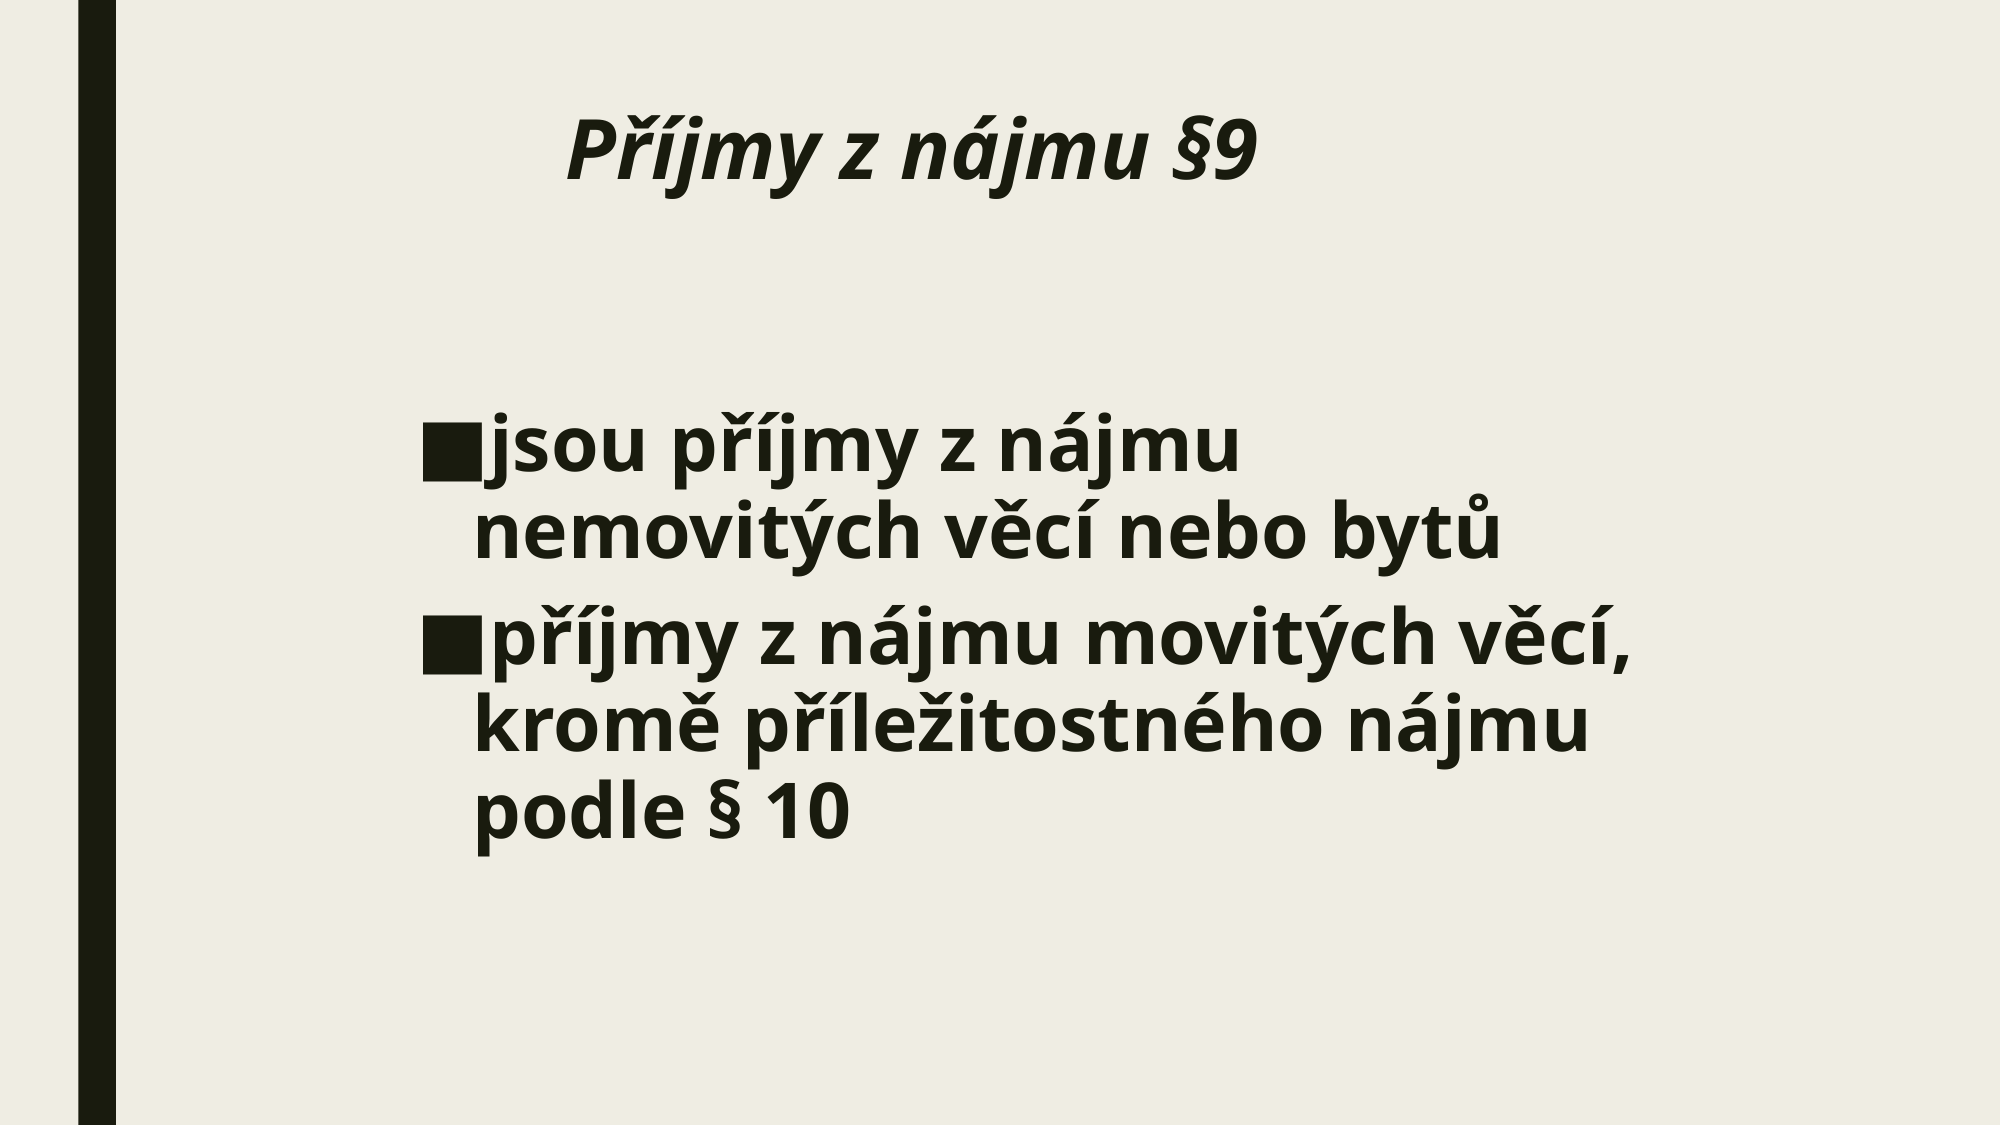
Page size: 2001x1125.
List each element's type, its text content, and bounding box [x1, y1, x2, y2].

title Příjmy z nájmu §9 [551, 51, 2000, 255]
list jsou příjmy z nájmu nemovitých věcí nebo bytů příjmy z nájmu movitých věcí, kromě příležitostného nájmu podle § 10 [401, 302, 1691, 956]
